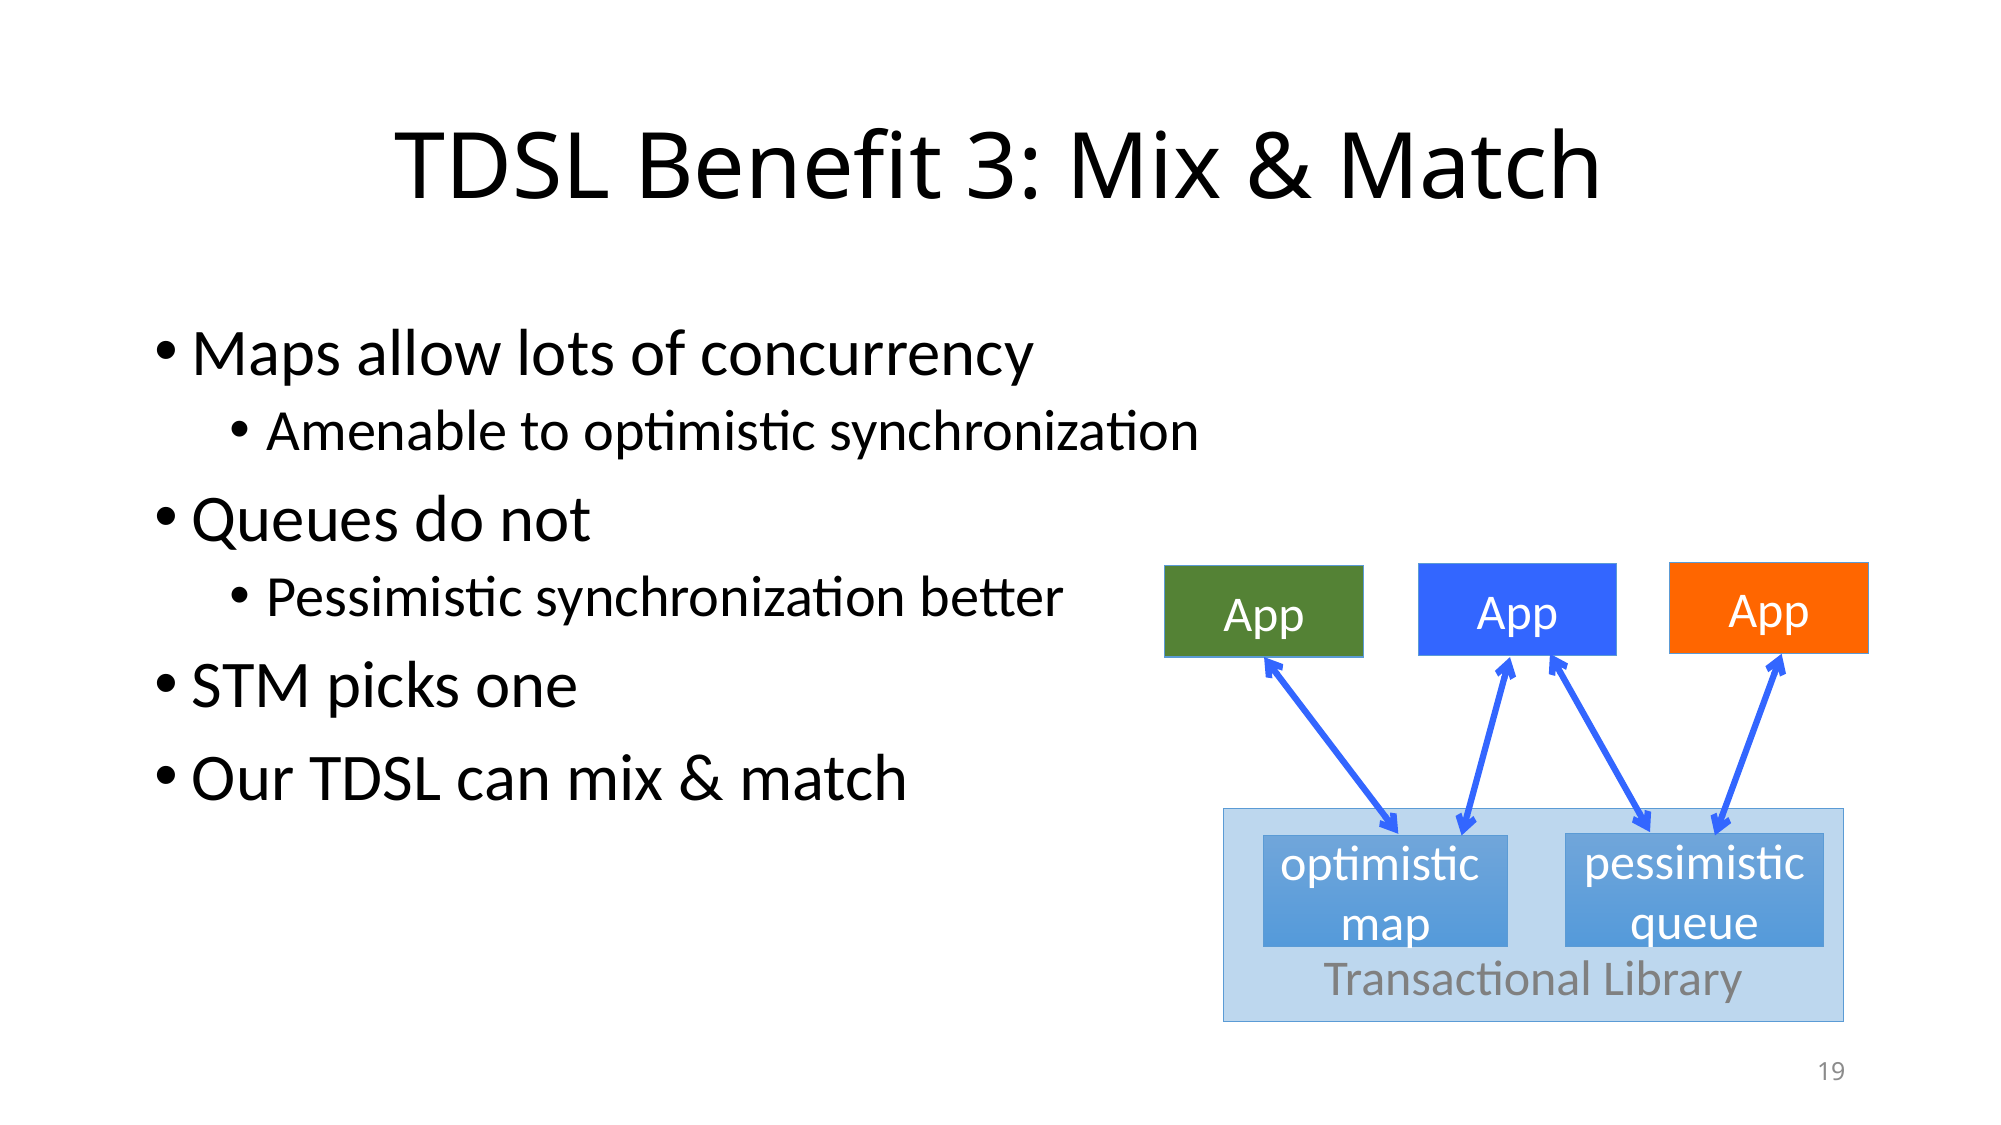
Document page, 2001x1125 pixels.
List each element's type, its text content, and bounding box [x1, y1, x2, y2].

slide_number 19 [1410, 1042, 1861, 1103]
text_box Transactional Library [1223, 947, 1844, 1022]
title TDSL Benefit 3: Mix & Match [137, 59, 1863, 278]
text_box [1164, 562, 1869, 947]
list Maps allow lots of concurrency Amenable to optimistic synchronization Queues do not Pessimistic synchronization better STM picks one Our TDSL can mix & match [139, 310, 1865, 1024]
